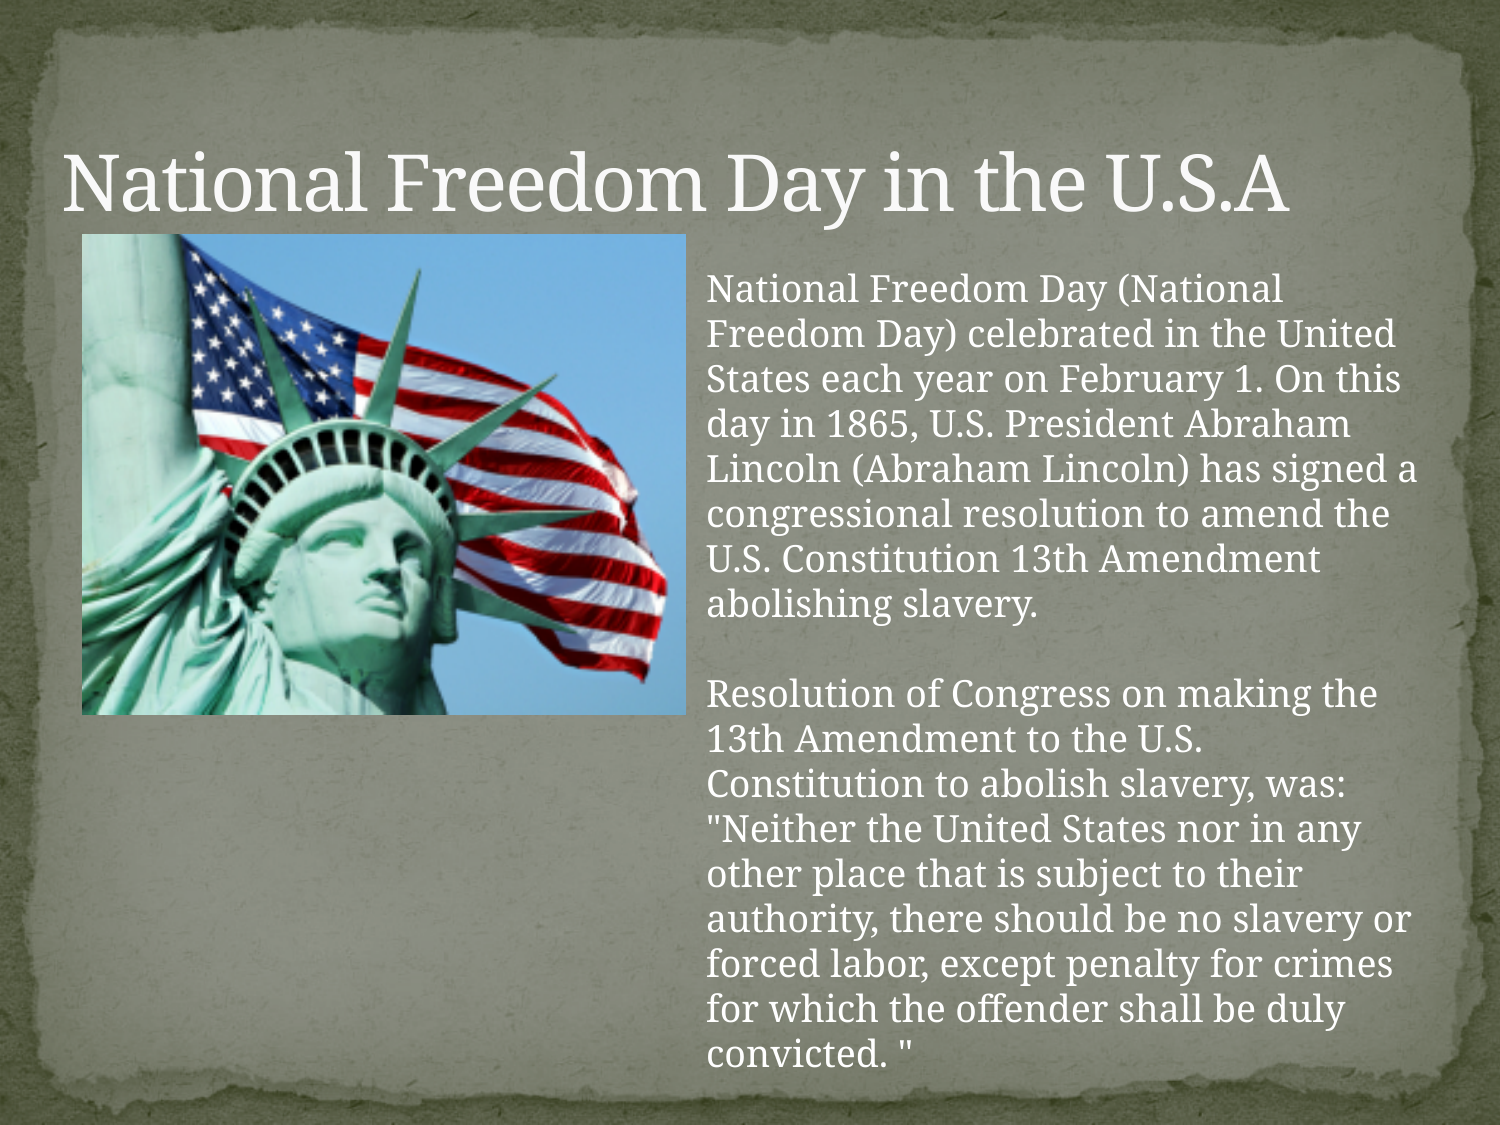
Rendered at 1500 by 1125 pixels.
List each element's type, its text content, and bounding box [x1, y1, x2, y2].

text_box National Freedom Day (National Freedom Day) celebrated in the United States each year on February 1. On this day in 1865, U.S. President Abraham Lincoln (Abraham Lincoln) has signed a congressional resolution to amend the U.S. Constitution 13th Amendment abolishing slavery. Resolution of Congress on making the 13th Amendment to the U.S. Constitution to abolish slavery, was: "Neither the United States nor in any other place that is subject to their authority, there should be no slavery or forced labor, except penalty for crimes for which the offender shall be duly convicted. " [691, 257, 1442, 1083]
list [84, 237, 685, 714]
title National Freedom Day in the U.S.A [46, 46, 1397, 235]
